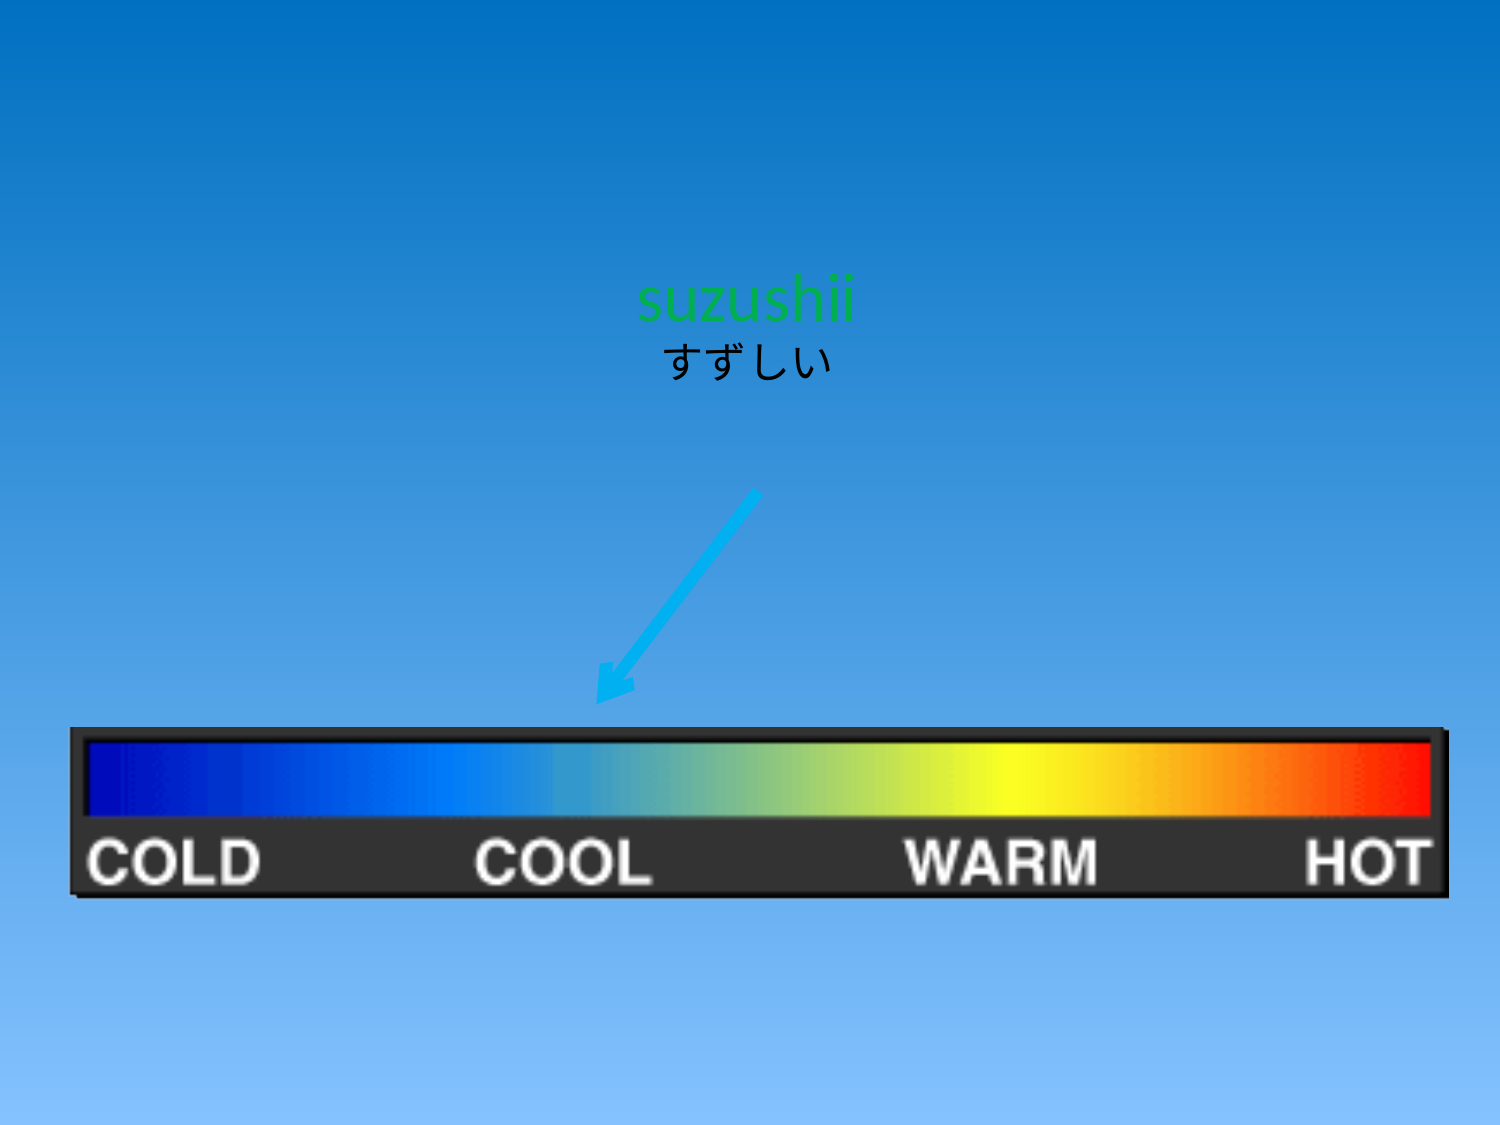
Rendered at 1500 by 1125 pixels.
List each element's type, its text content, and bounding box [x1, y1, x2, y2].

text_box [596, 491, 759, 705]
title suzushii すずしい [72, 243, 1423, 431]
picture [67, 727, 1450, 1036]
